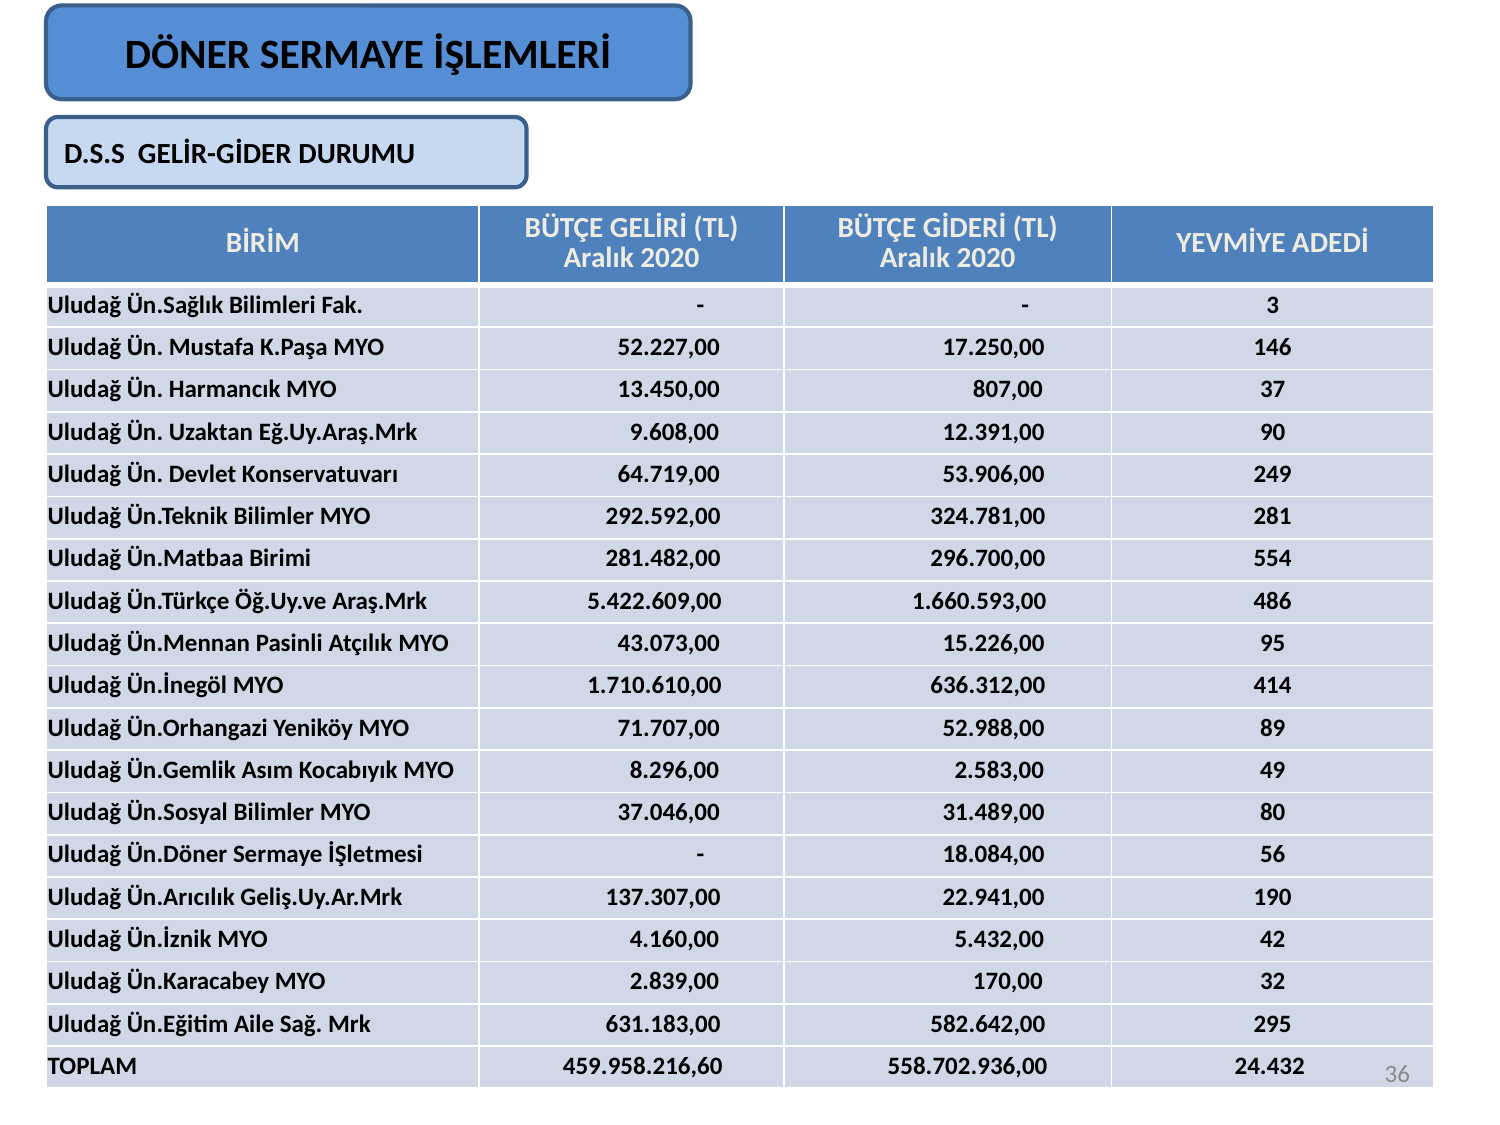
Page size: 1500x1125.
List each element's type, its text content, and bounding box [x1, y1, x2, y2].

table_header BÜTÇE GİDERİ (TL) Aralık 2020 [785, 206, 1111, 282]
table_cell 42 [1112, 920, 1433, 961]
table_cell 56 [1112, 836, 1433, 876]
table_cell Uludağ Ün. Harmancık MYO [47, 370, 478, 411]
table_cell 1.710.610,00 [480, 666, 783, 707]
table_cell 89 [1112, 709, 1433, 749]
text_box DÖNER SERMAYE İŞLEMLERİ [43, 3, 693, 102]
table_cell 24.432 [1425, 1047, 1433, 1087]
table_cell Uludağ Ün.Sosyal Bilimler MYO [47, 793, 478, 834]
table_cell Uludağ Ün.Orhangazi Yeniköy MYO [47, 709, 478, 749]
table_cell 22.941,00 [785, 878, 1111, 918]
table_cell Uludağ Ün.İznik MYO [47, 920, 478, 961]
table_cell 631.183,00 [480, 1005, 783, 1045]
table_cell 80 [1112, 793, 1433, 834]
table_cell 292.592,00 [480, 497, 783, 538]
table_cell 52.227,00 [480, 328, 783, 369]
table_cell Uludağ Ün.Türkçe Öğ.Uy.ve Araş.Mrk [47, 582, 478, 622]
table_cell 53.906,00 [785, 455, 1111, 496]
table_cell Uludağ Ün. Mustafa K.Paşa MYO [47, 328, 478, 369]
table_cell - [785, 288, 1111, 326]
table_cell 32 [1112, 962, 1433, 1003]
table_cell Uludağ Ün.Karacabey MYO [47, 962, 478, 1003]
table_cell 18.084,00 [785, 836, 1111, 876]
table_header BÜTÇE GELİRİ (TL) Aralık 2020 [480, 206, 783, 282]
table_cell 15.226,00 [785, 624, 1111, 665]
table_cell 281.482,00 [480, 540, 783, 580]
table_cell 486 [1112, 582, 1433, 622]
table_cell 4.160,00 [480, 920, 783, 961]
table_cell 459.958.216,60 [480, 1047, 783, 1087]
table_cell 2.583,00 [785, 751, 1111, 792]
table_header YEVMİYE ADEDİ [1112, 206, 1433, 282]
table_cell 636.312,00 [785, 666, 1111, 707]
table_cell Uludağ Ün.Arıcılık Geliş.Uy.Ar.Mrk [47, 878, 478, 918]
table_cell 5.432,00 [785, 920, 1111, 961]
table_cell 43.073,00 [480, 624, 783, 665]
table_cell 295 [1112, 1005, 1433, 1045]
table_cell 324.781,00 [785, 497, 1111, 538]
table_header BİRİM [47, 206, 478, 282]
table_cell 12.391,00 [785, 413, 1111, 453]
table_cell 13.450,00 [480, 370, 783, 411]
text_box D.S.S GELİR-GİDER DURUMU [43, 114, 529, 190]
table_cell Uludağ Ün.Döner Sermaye İŞletmesi [47, 836, 478, 876]
table_cell 249 [1112, 455, 1433, 496]
table_cell 17.250,00 [785, 328, 1111, 369]
table_cell 558.702.936,00 [785, 1047, 1074, 1087]
table_cell 9.608,00 [480, 413, 783, 453]
table_cell Uludağ Ün.Mennan Pasinli Atçılık MYO [47, 624, 478, 665]
table_cell Uludağ Ün. Devlet Konservatuvarı [47, 455, 478, 496]
table_cell 170,00 [785, 962, 1111, 1003]
table_cell 190 [1112, 878, 1433, 918]
table_cell - [480, 836, 783, 876]
table_cell 52.988,00 [785, 709, 1111, 749]
table_cell 582.642,00 [785, 1005, 1111, 1045]
table_cell 807,00 [785, 370, 1111, 411]
table_cell 146 [1112, 328, 1433, 369]
table_cell 49 [1112, 751, 1433, 792]
table_cell Uludağ Ün.Eğitim Aile Sağ. Mrk [47, 1005, 478, 1045]
table_cell 95 [1112, 624, 1433, 665]
table_cell Uludağ Ün.Matbaa Birimi [47, 540, 478, 580]
slide_number 36 [1074, 1042, 1425, 1103]
table_cell 281 [1112, 497, 1433, 538]
table_cell 296.700,00 [785, 540, 1111, 580]
table_cell 3 [1112, 288, 1433, 326]
table_cell Uludağ Ün.Gemlik Asım Kocabıyık MYO [47, 751, 478, 792]
table_cell - [480, 288, 783, 326]
table_cell 1.660.593,00 [785, 582, 1111, 622]
table_cell 2.839,00 [480, 962, 783, 1003]
table_cell 137.307,00 [480, 878, 783, 918]
table_cell Uludağ Ün.İnegöl MYO [47, 666, 478, 707]
table_cell 554 [1112, 540, 1433, 580]
table_cell TOPLAM [47, 1047, 478, 1087]
table_cell 414 [1112, 666, 1433, 707]
table_cell 90 [1112, 413, 1433, 453]
table_cell 37 [1112, 370, 1433, 411]
table_cell 8.296,00 [480, 751, 783, 792]
table_cell 31.489,00 [785, 793, 1111, 834]
table_cell 71.707,00 [480, 709, 783, 749]
table_cell 5.422.609,00 [480, 582, 783, 622]
table_cell 64.719,00 [480, 455, 783, 496]
table_cell 37.046,00 [480, 793, 783, 834]
table_cell Uludağ Ün.Sağlık Bilimleri Fak. [47, 288, 478, 326]
table_cell Uludağ Ün.Teknik Bilimler MYO [47, 497, 478, 538]
table_cell Uludağ Ün. Uzaktan Eğ.Uy.Araş.Mrk [47, 413, 478, 453]
